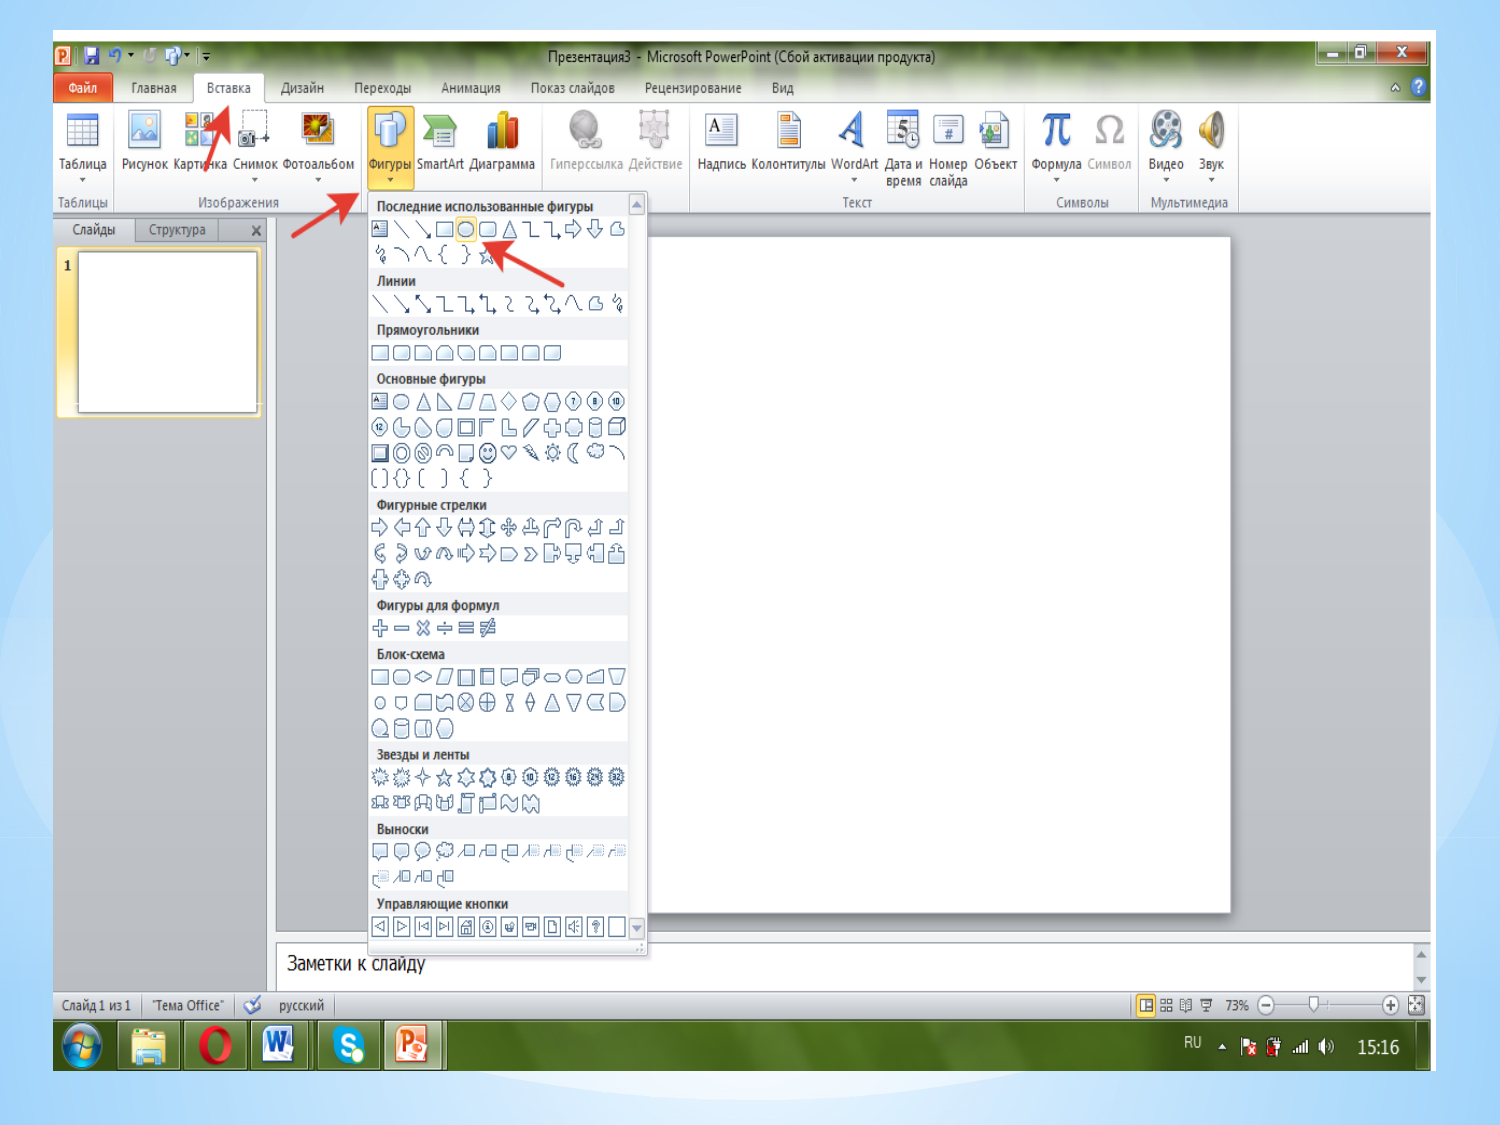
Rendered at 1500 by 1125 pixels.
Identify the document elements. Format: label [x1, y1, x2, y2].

picture [52, 30, 1436, 1071]
